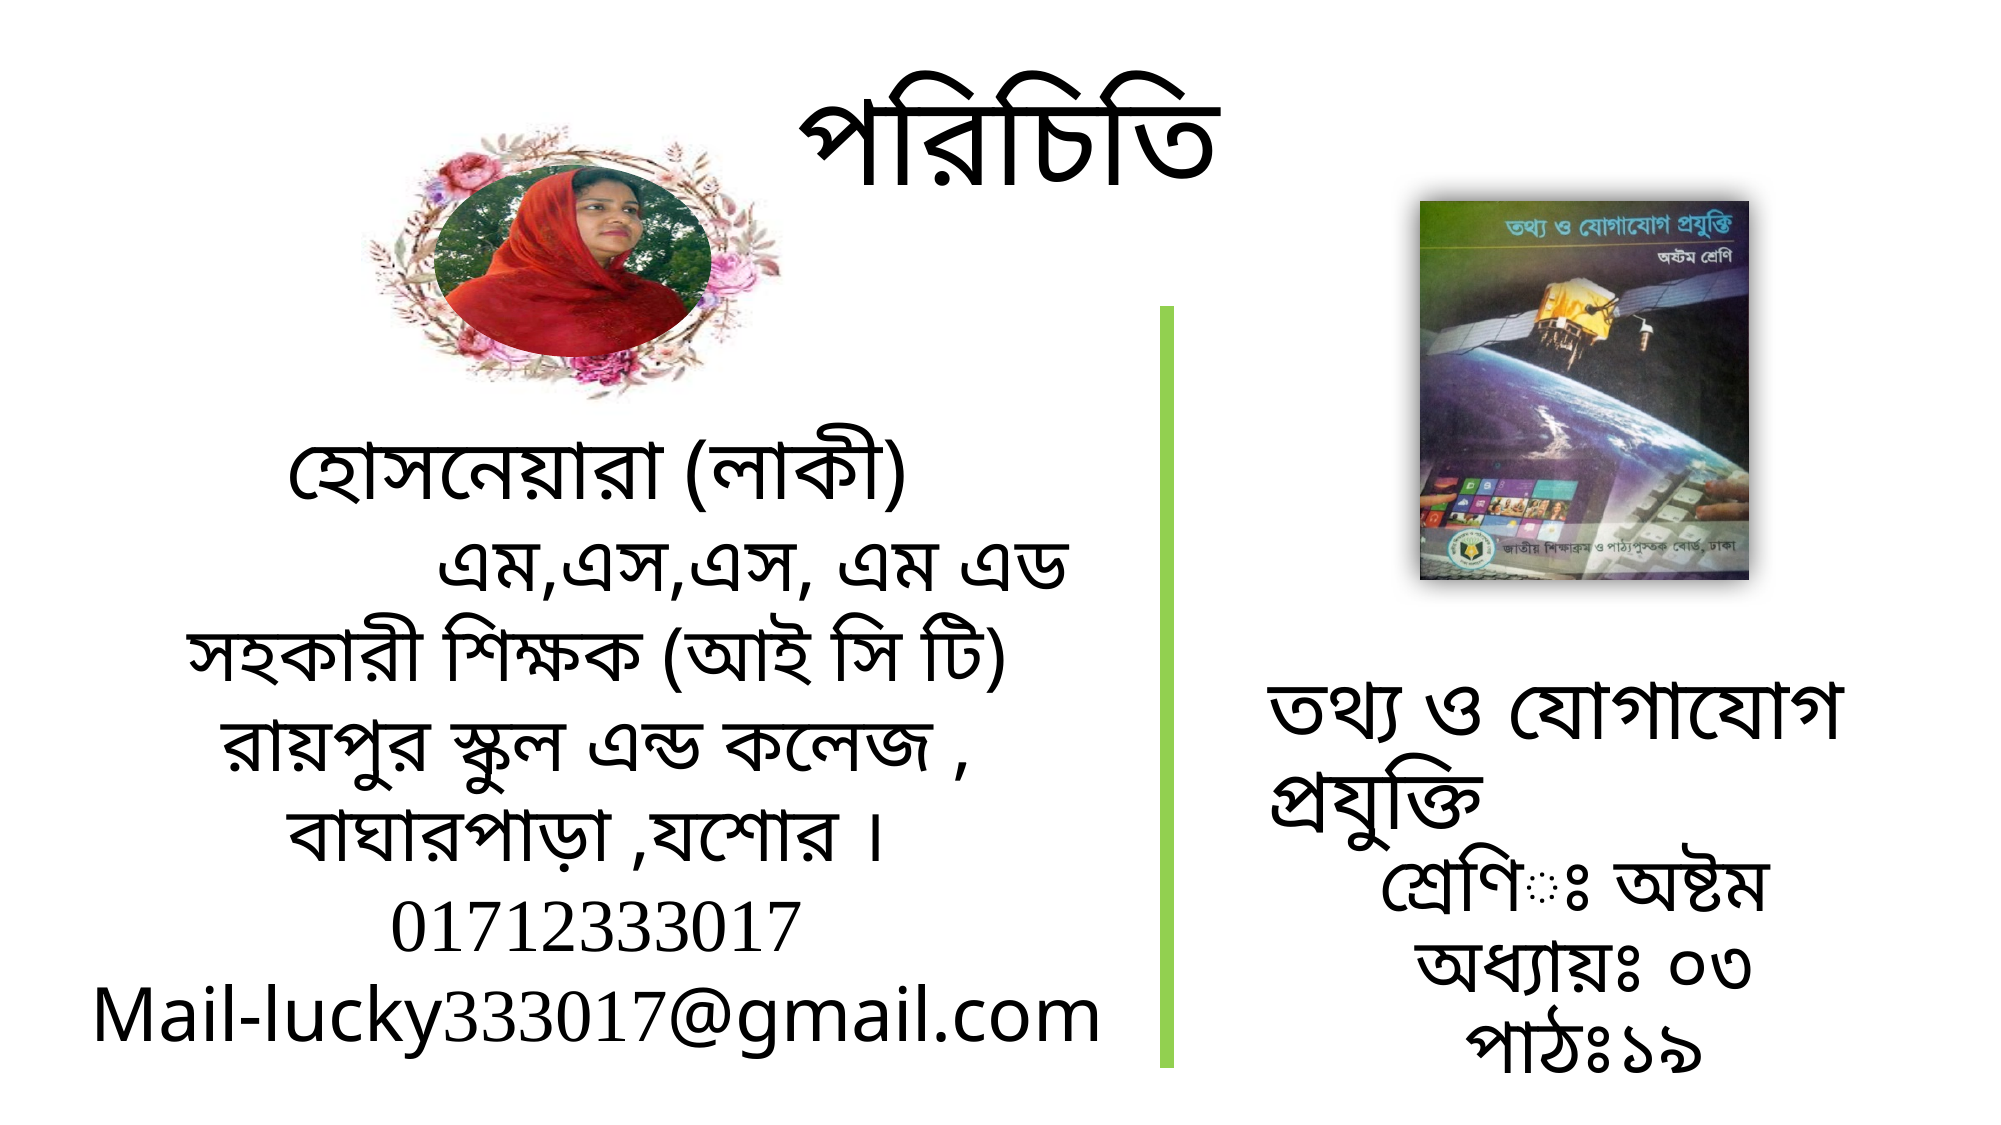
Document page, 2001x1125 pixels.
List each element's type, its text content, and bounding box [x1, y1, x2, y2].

text_box [1157, 303, 1177, 1071]
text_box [361, 112, 785, 416]
picture [1420, 201, 1749, 580]
text_box হোসনেয়ারা (লাকী) এম,এস,এস, এম এড সহকারী শিক্ষক (আই সি টি) রায়পুর স্কুল এন্ড কলেজ , বাঘারপাড়া ,যশোর । 01712333017 Mail-lucky333017@gmail.com [35, 408, 1157, 1064]
text_box তথ্য ও যোগাযোগ প্রযুক্তি শ্রেণিঃ অষ্টম অধ্যায়ঃ ০৩ পাঠঃ১৯ [1252, 659, 1917, 1098]
text_box পরিচিতি [745, 52, 1271, 219]
